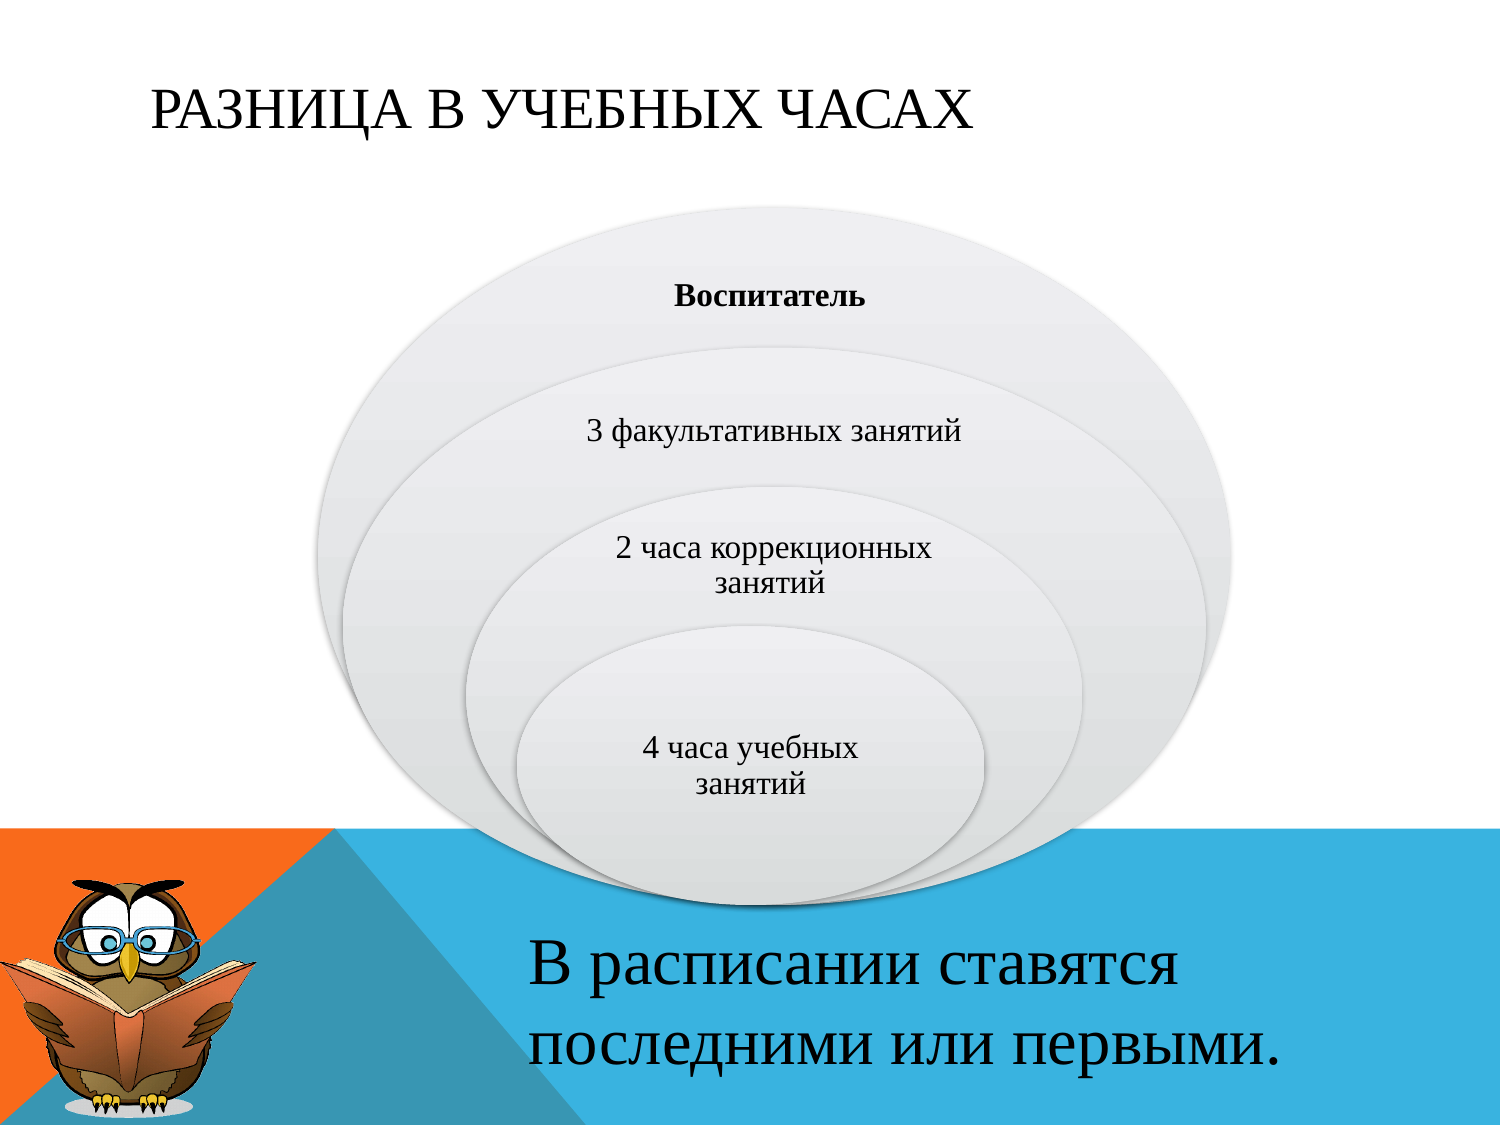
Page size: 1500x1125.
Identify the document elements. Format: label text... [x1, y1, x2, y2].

text_box В расписании ставятся последними или первыми. [513, 914, 1483, 1086]
picture [0, 880, 257, 1118]
title Разница в учебных часах [135, 60, 1369, 150]
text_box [65, 207, 1483, 906]
